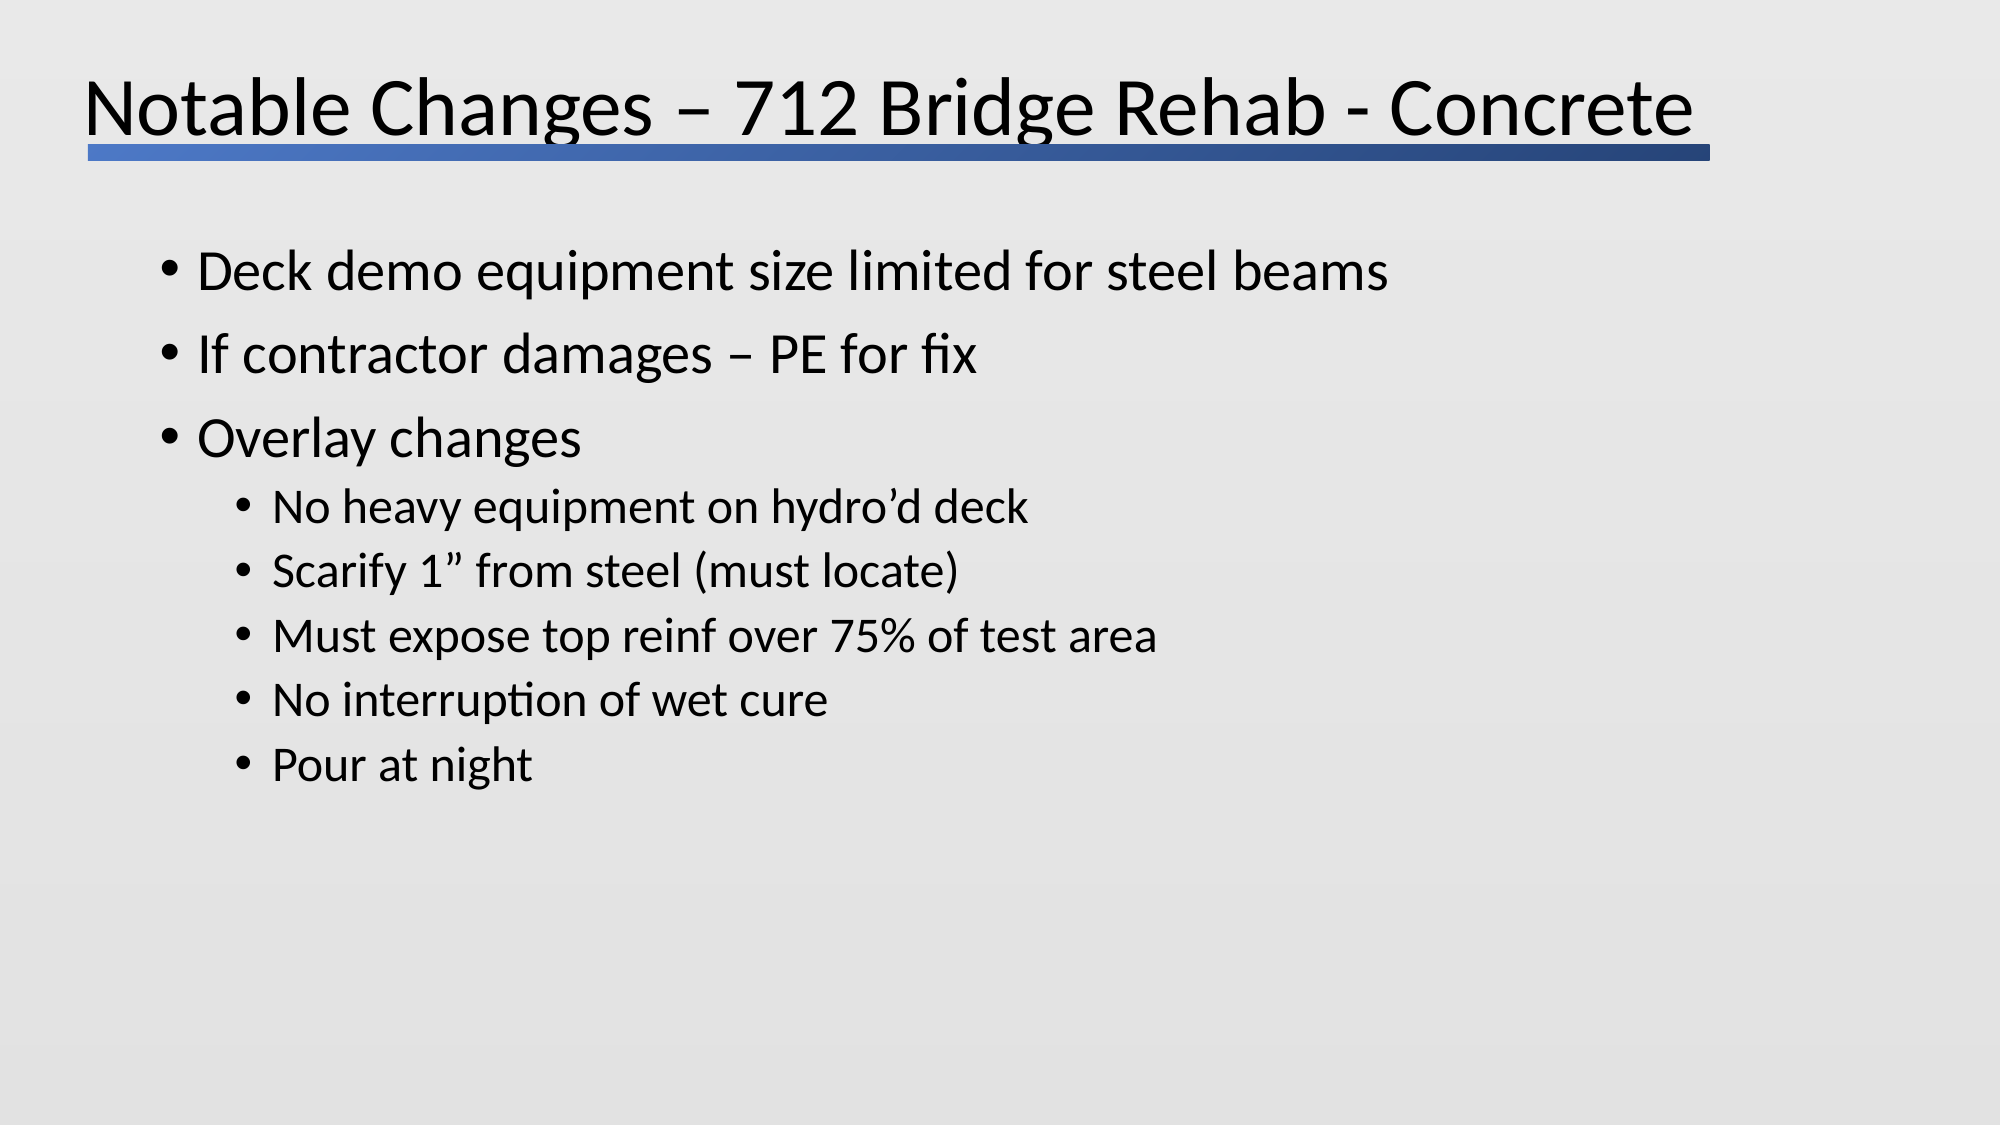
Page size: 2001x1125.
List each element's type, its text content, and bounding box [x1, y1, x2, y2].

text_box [68, 44, 1980, 161]
list Deck demo equipment size limited for steel beams If contractor damages – PE for fix Overlay changes No heavy equipment on hydro’d deck Scarify 1” from steel (must locate) Must expose top reinf over 75% of test area No interruption of wet cure Pour at night [144, 232, 1669, 1103]
